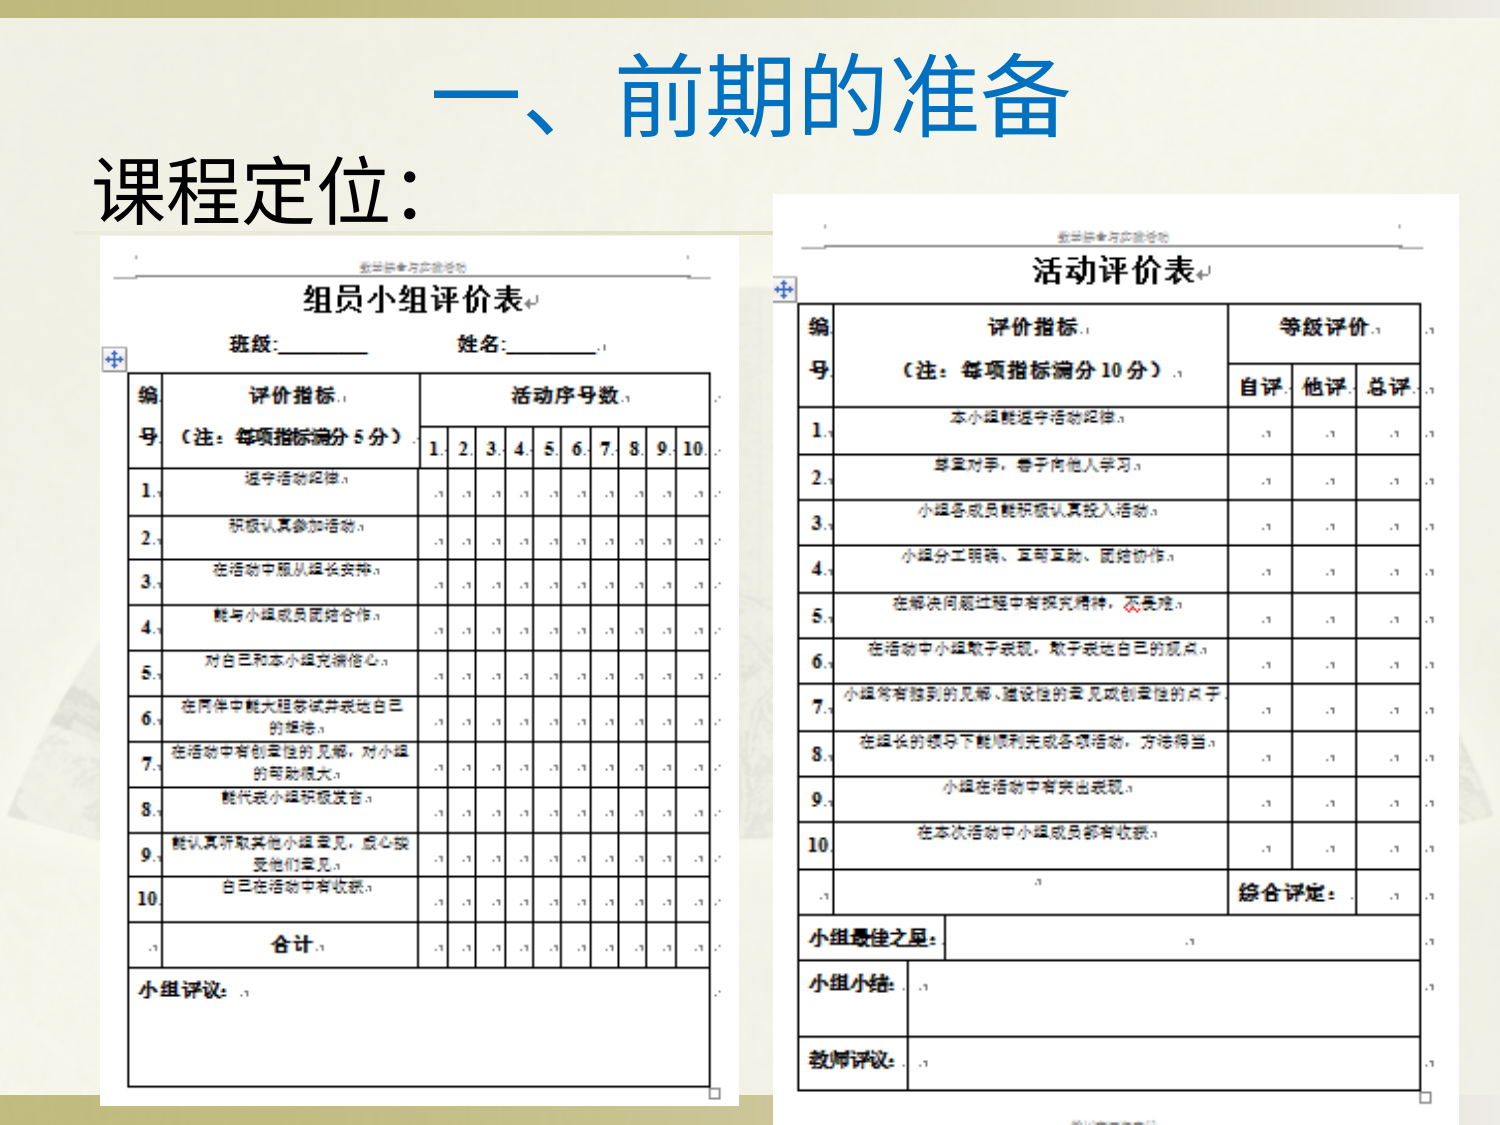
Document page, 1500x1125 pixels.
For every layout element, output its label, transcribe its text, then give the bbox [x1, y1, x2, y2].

picture [99, 235, 739, 1107]
list 课程定位： （4）评价 [76, 137, 1427, 906]
title 一、前期的准备 [76, 0, 1427, 137]
picture [773, 193, 1460, 1125]
